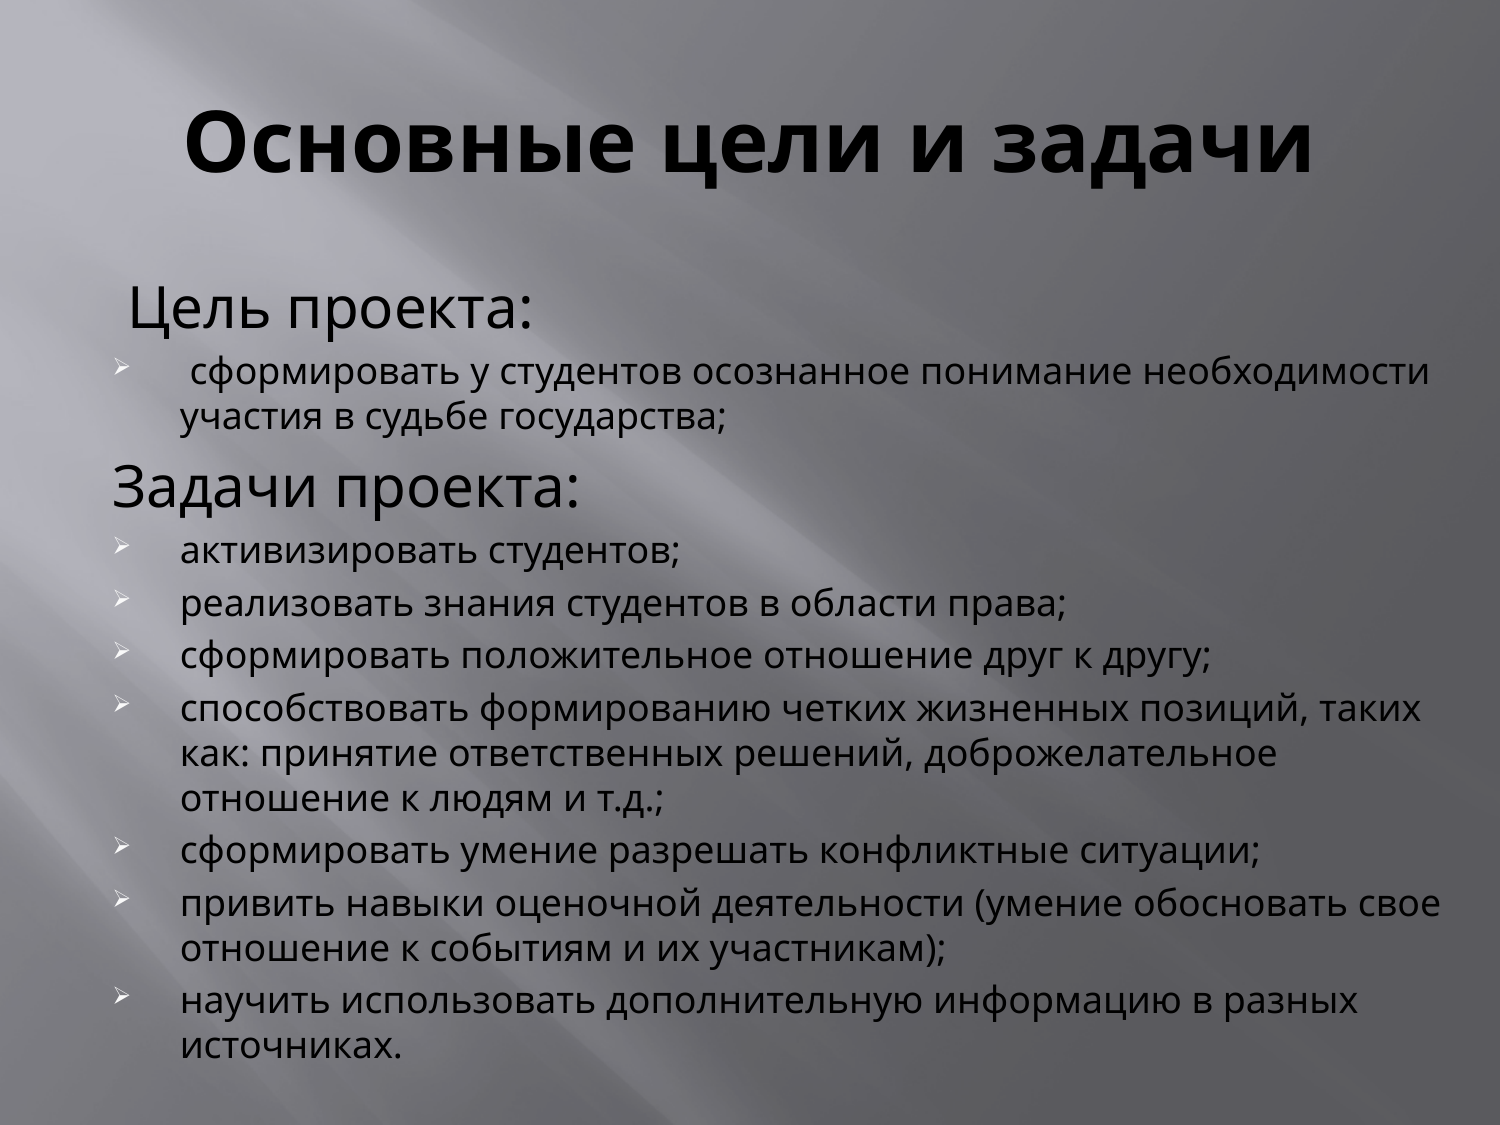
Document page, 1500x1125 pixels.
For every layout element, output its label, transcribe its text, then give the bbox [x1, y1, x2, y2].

list Цель проекта: сформировать у студентов осознанное понимание необходимости участия в судьбе государства; Задачи проекта: активизировать студентов; реализовать знания студентов в области права; сформировать положительное отношение друг к другу; способствовать формированию четких жизненных позиций, таких как: принятие ответственных решений, доброжелательное отношение к людям и т.д.; сформировать умение разрешать конфликтные ситуации; привить навыки оценочной деятельности (умение обосновать свое отношение к событиям и их участникам); научить использовать дополнительную информацию в разных источниках. [75, 262, 1477, 1102]
title Основные цели и задачи [75, 45, 1425, 233]
